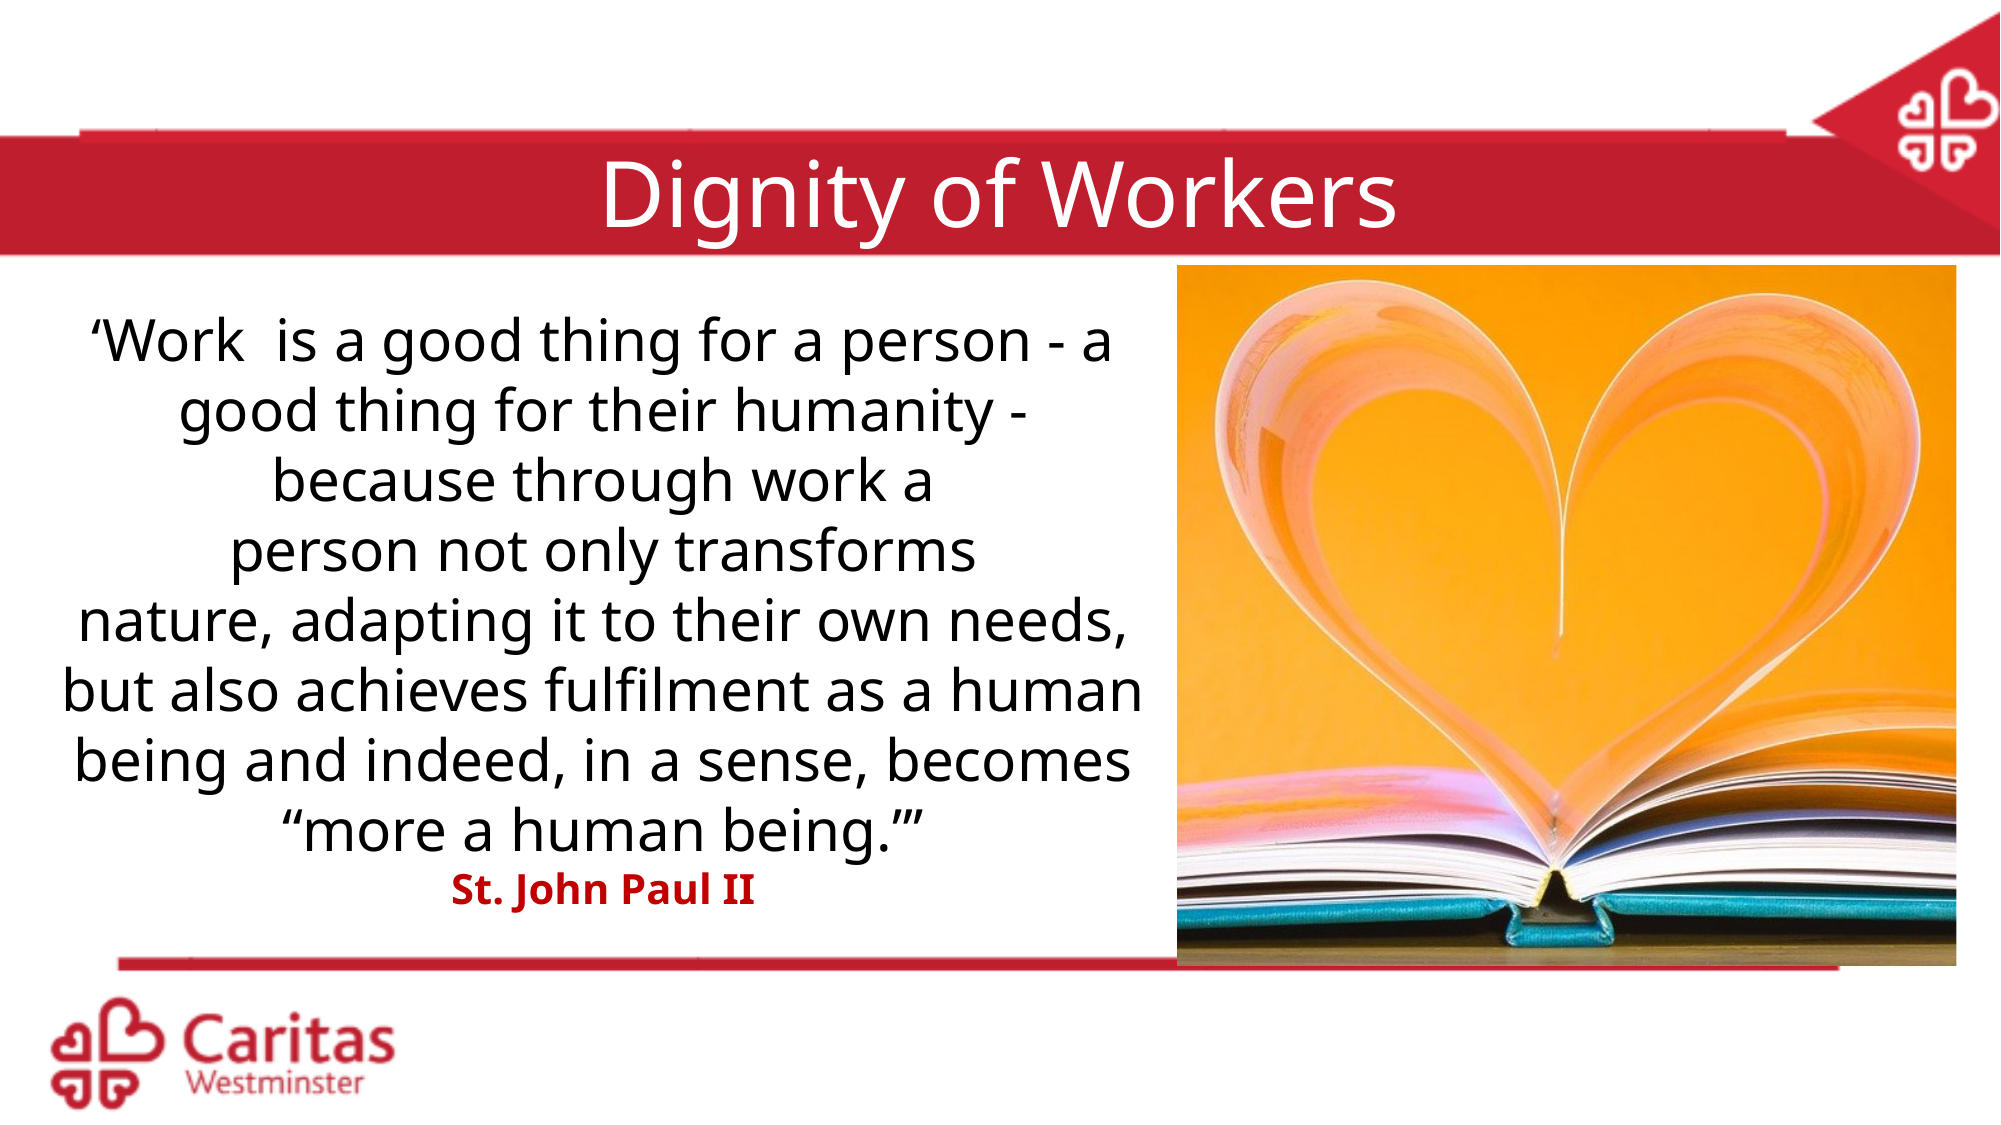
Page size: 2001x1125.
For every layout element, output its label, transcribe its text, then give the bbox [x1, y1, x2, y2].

text_box ‘Work is a good thing for a person - a good thing for their humanity - because through work a person not only transforms nature, adapting it to their own needs, but also achieves fulfilment as a human being and indeed, in a sense, becomes “more a human being.”’ St. John Paul II [43, 296, 1163, 921]
picture [0, 0, 2000, 1121]
